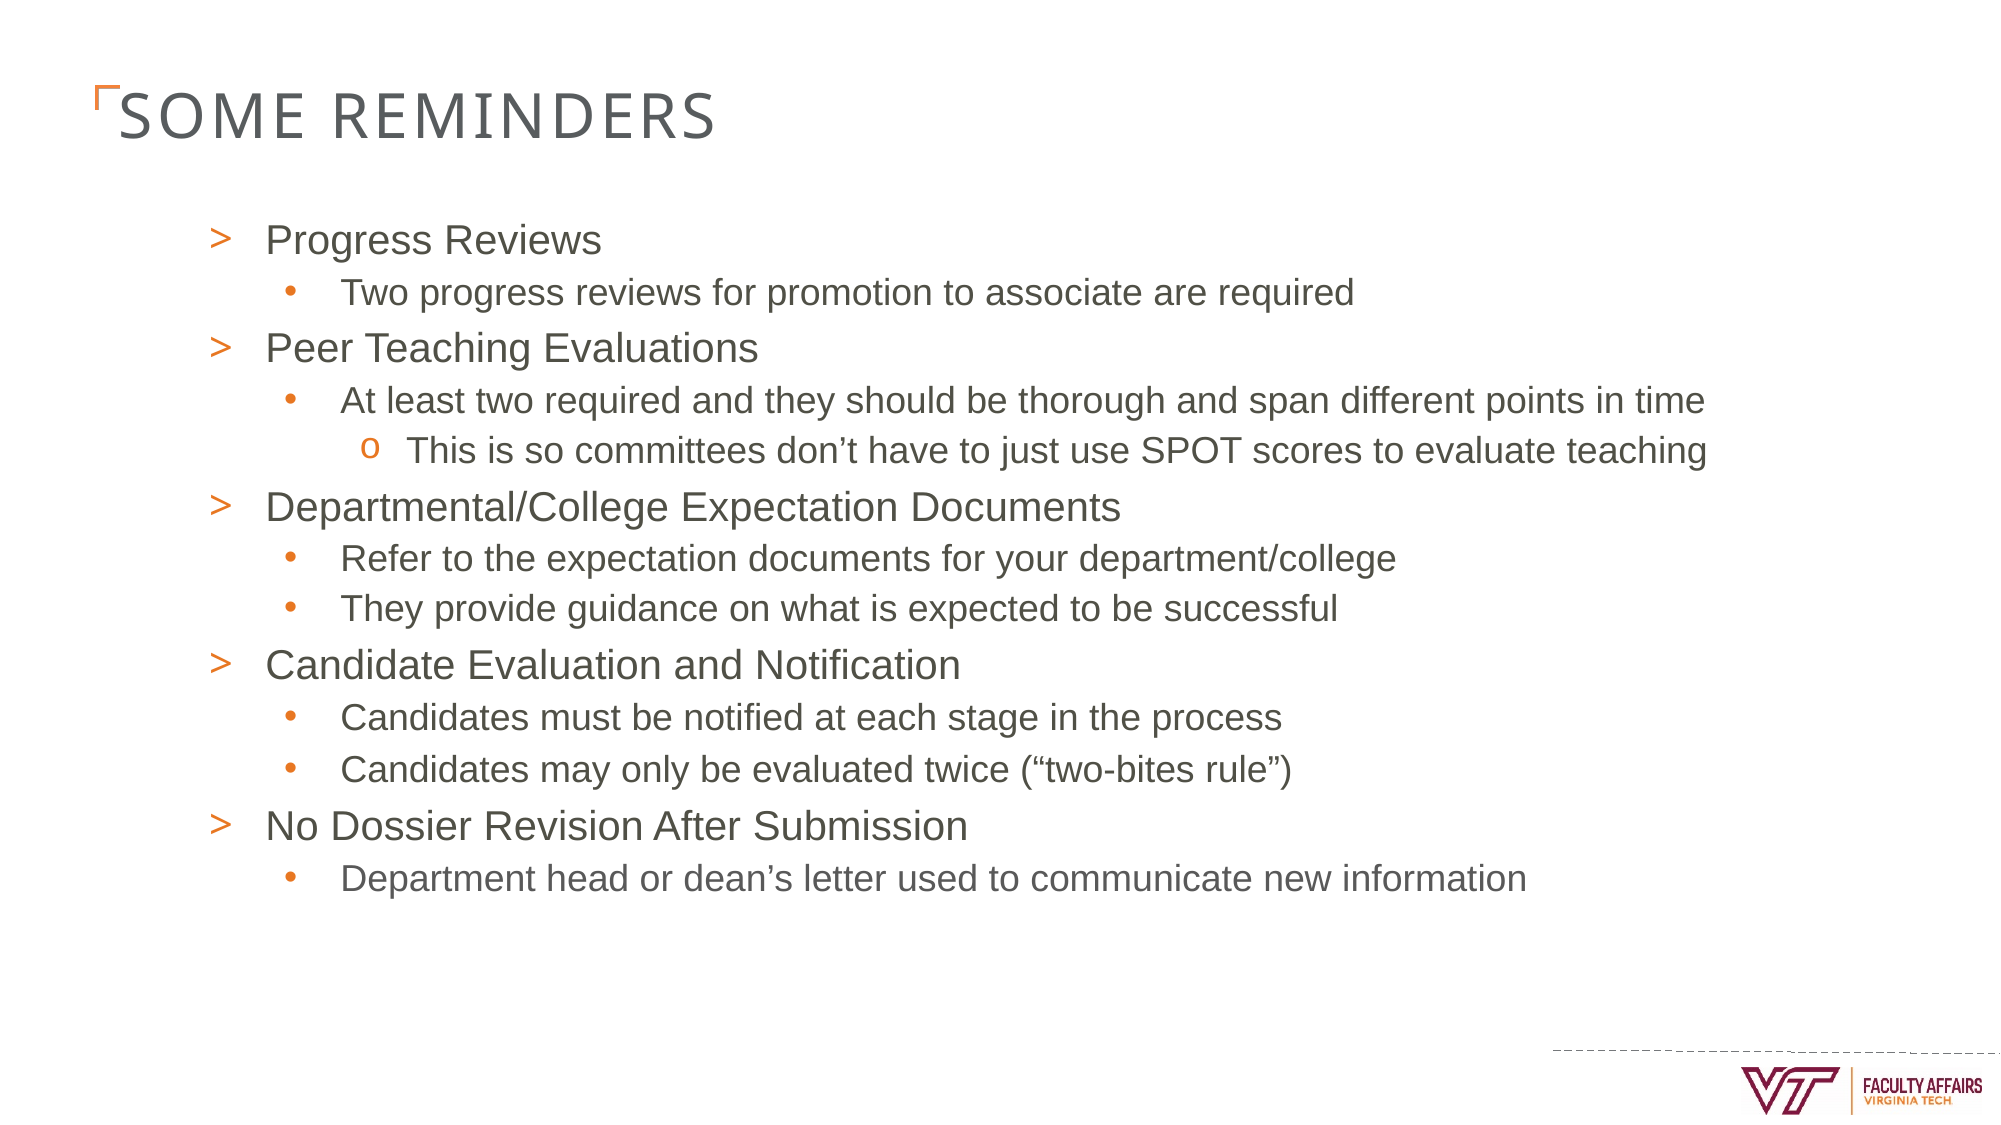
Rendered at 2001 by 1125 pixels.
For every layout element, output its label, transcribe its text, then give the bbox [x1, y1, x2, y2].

picture [94, 85, 120, 111]
text_box Some REMINDERS [113, 77, 1832, 160]
text_box Progress Reviews Two progress reviews for promotion to associate are required Peer Teaching Evaluations At least two required and they should be thorough and span different points in time This is so committees don’t have to just use SPOT scores to evaluate teaching Departmental/College Expectation Documents Refer to the expectation documents for your department/college They provide guidance on what is expected to be successful Candidate Evaluation and Notification Candidates must be notified at each stage in the process Candidates may only be evaluated twice (“two-bites rule”) No Dossier Revision After Submission Department head or dean’s letter used to communicate new information [119, 205, 1863, 1041]
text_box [1553, 1049, 2000, 1115]
